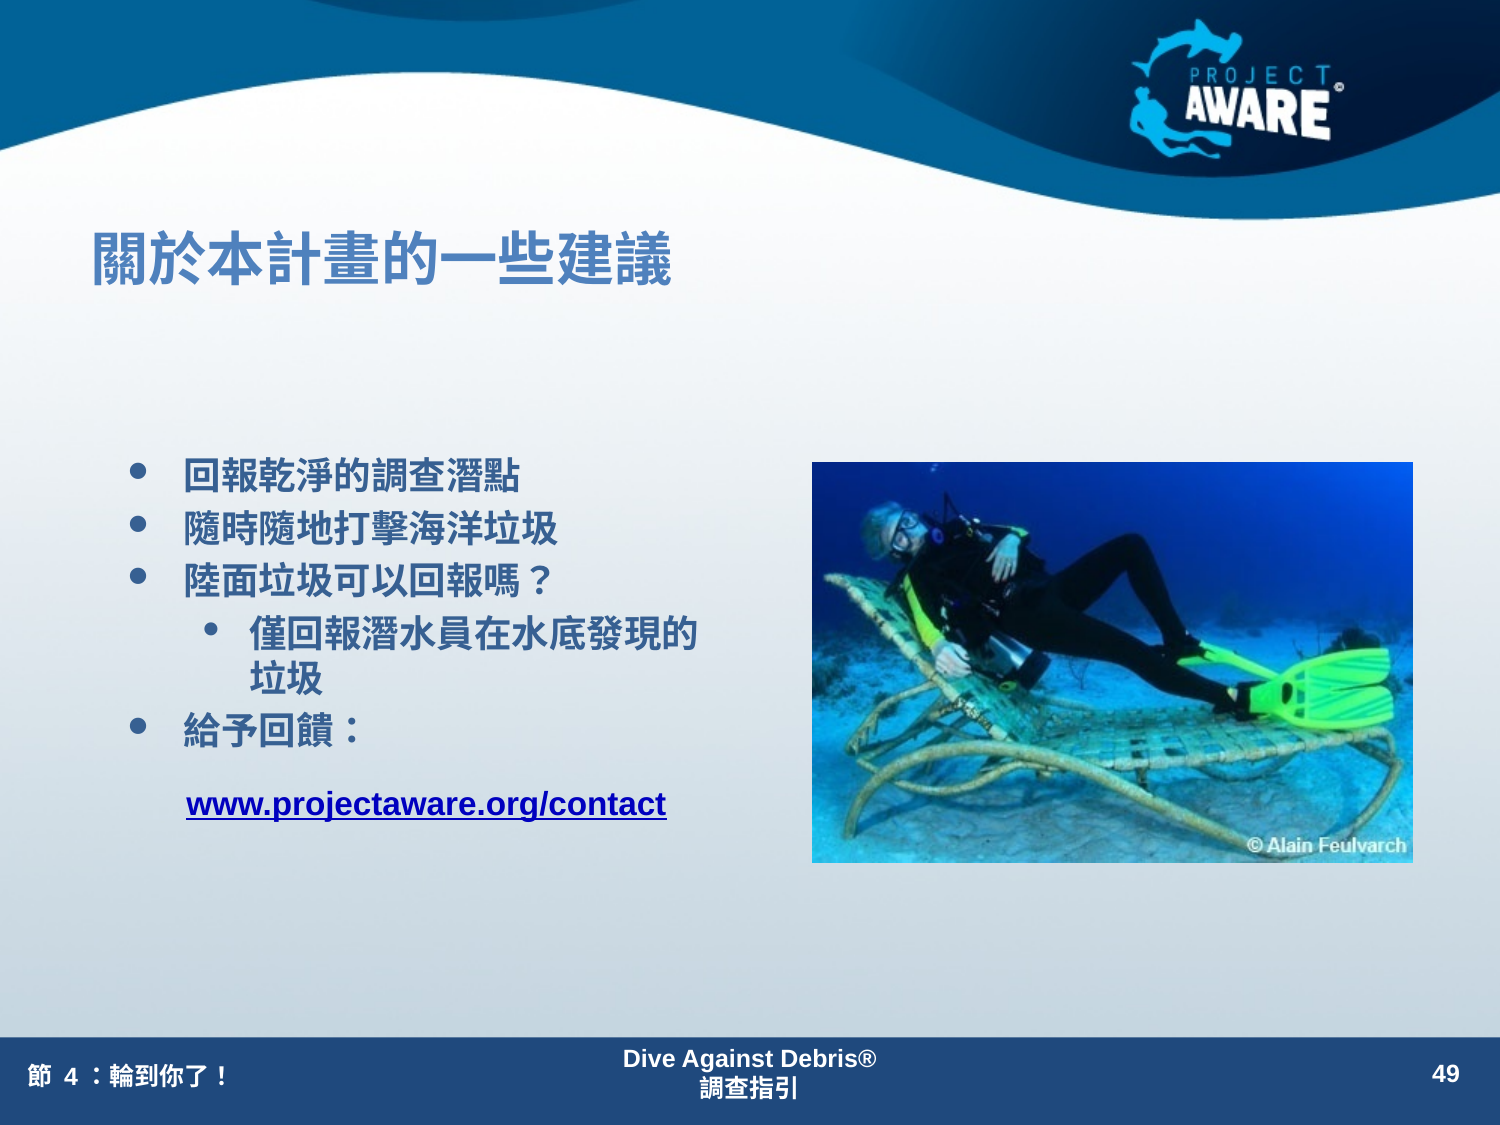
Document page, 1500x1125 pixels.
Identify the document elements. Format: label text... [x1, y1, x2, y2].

footer Dive Against Debris® 調查指引 [587, 1042, 913, 1103]
list 節 4：輪到你了！ [12, 1052, 438, 1103]
title 關於本計畫的一些建議 [75, 145, 1025, 308]
list 回報乾淨的調查潛點 隨時隨地打擊海洋垃圾 陸面垃圾可以回報嗎？ 僅回報潛水員在水底發現的垃圾 給予回饋： www.projectaware.org/contact [112, 445, 750, 1013]
slide_number 49 [1350, 1042, 1475, 1103]
picture [0, 0, 1500, 1037]
